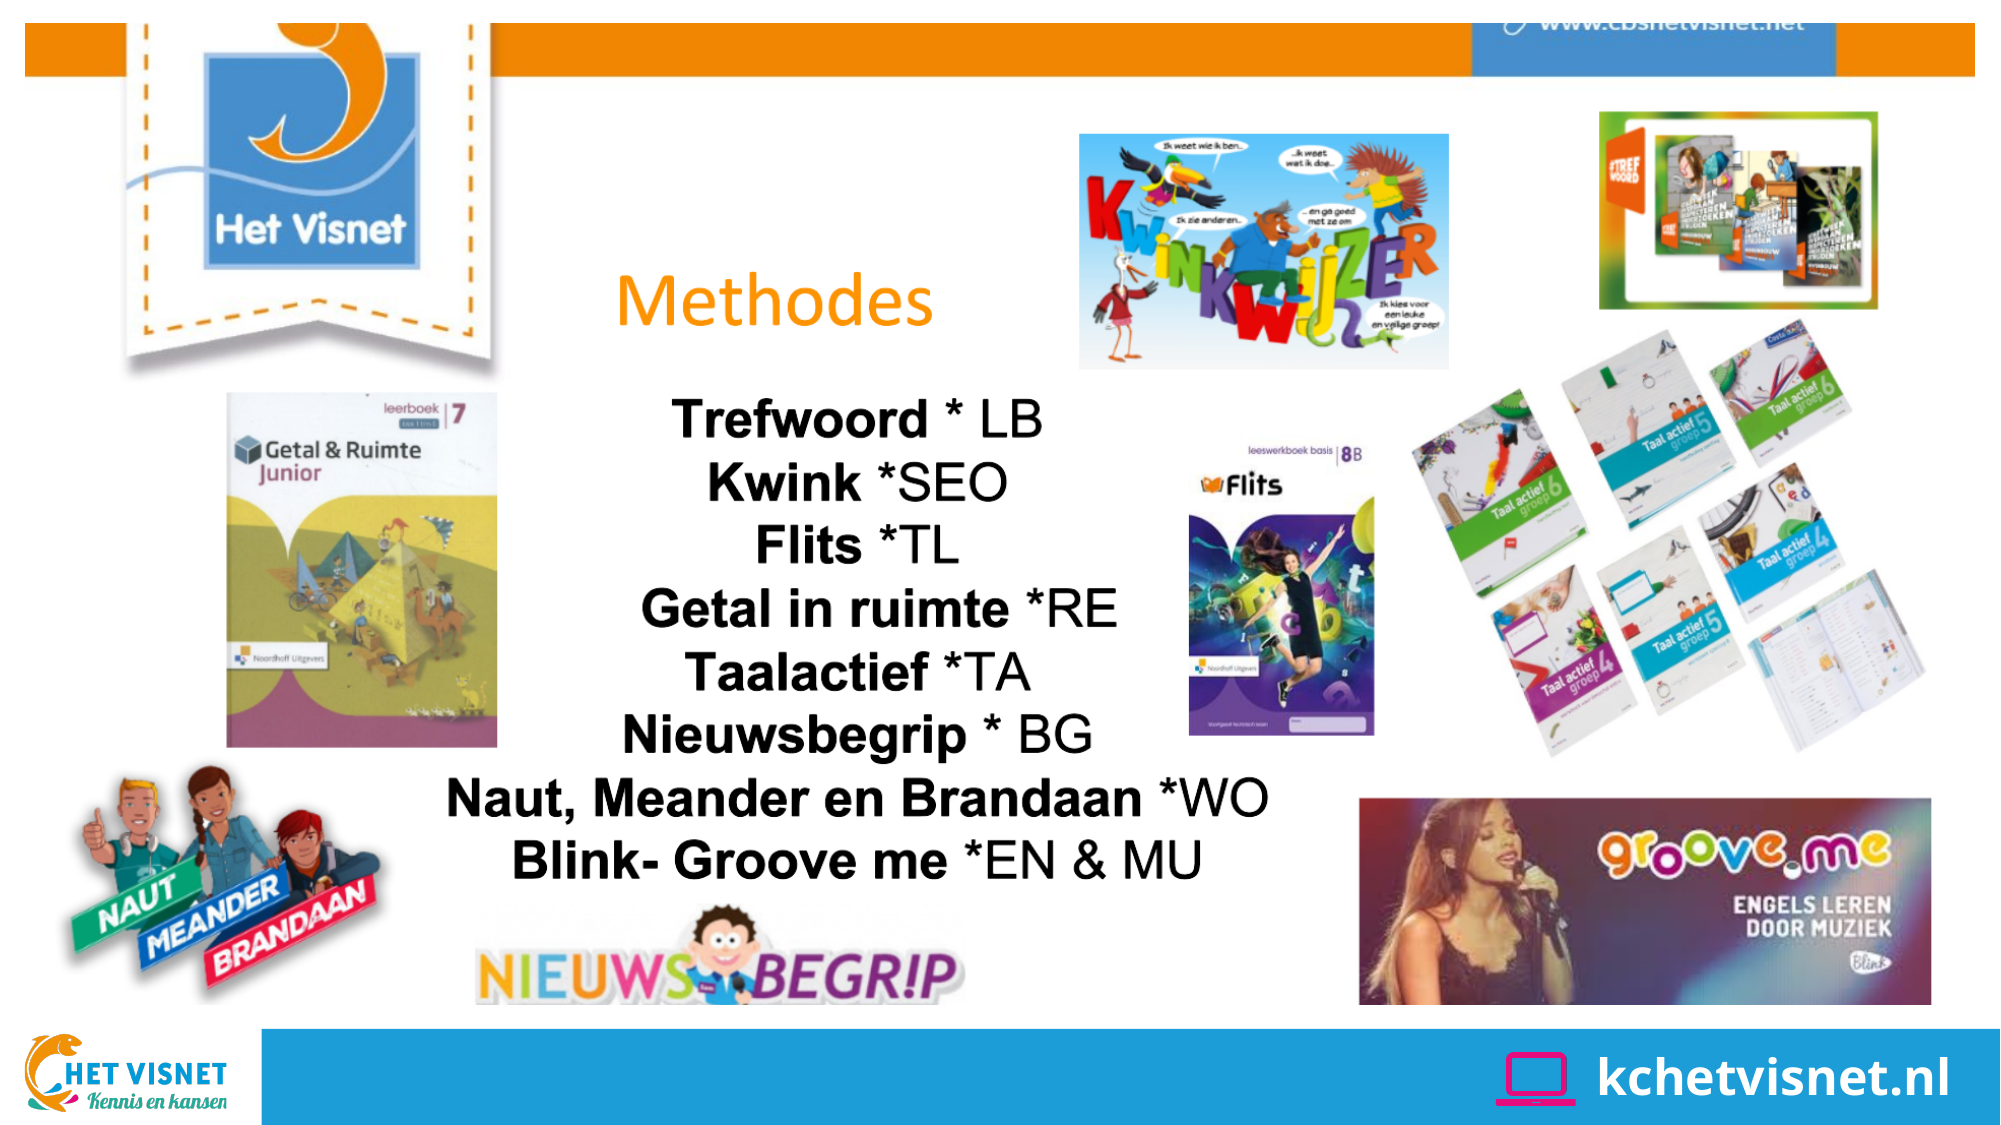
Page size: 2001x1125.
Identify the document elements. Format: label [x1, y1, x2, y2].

picture [24, 23, 1975, 1005]
